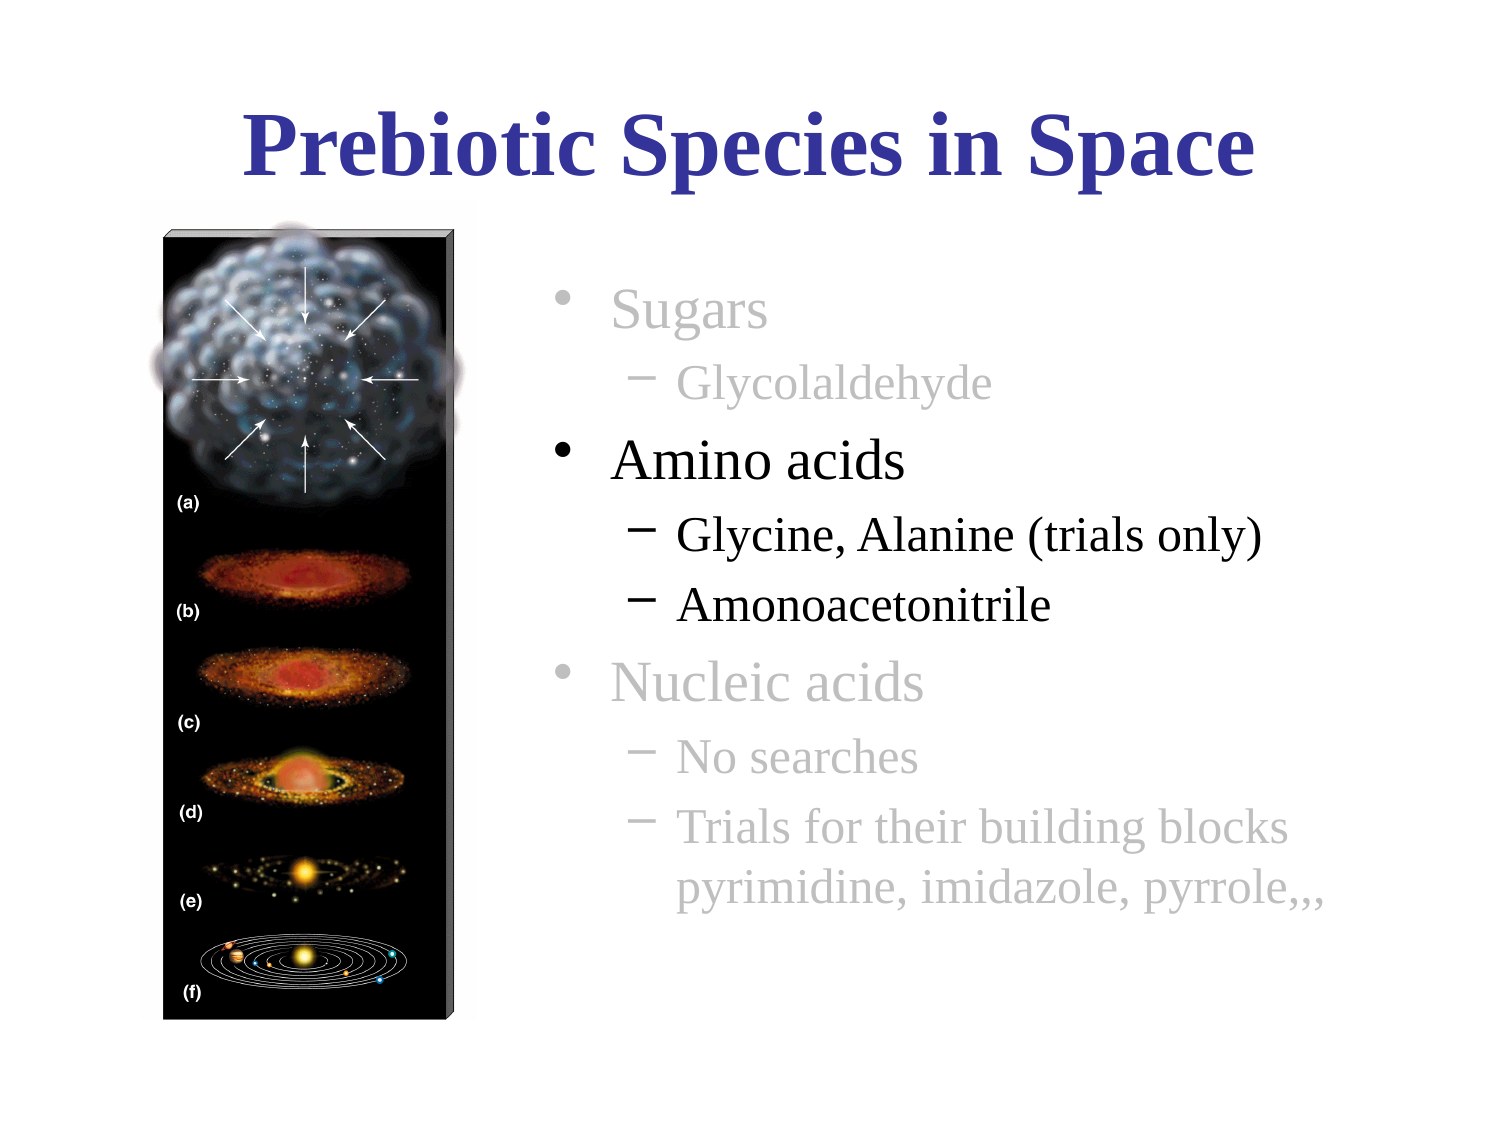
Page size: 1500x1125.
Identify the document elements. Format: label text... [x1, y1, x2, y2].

title Prebiotic Species in Space [74, 44, 1426, 233]
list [140, 199, 477, 1020]
list Sugars Glycolaldehyde Amino acids Glycine, Alanine (trials only) Amonoacetonitrile Nucleic acids No searches Trials for their building blocks pyrimidine, imidazole, pyrrole,,, [538, 262, 1426, 1006]
